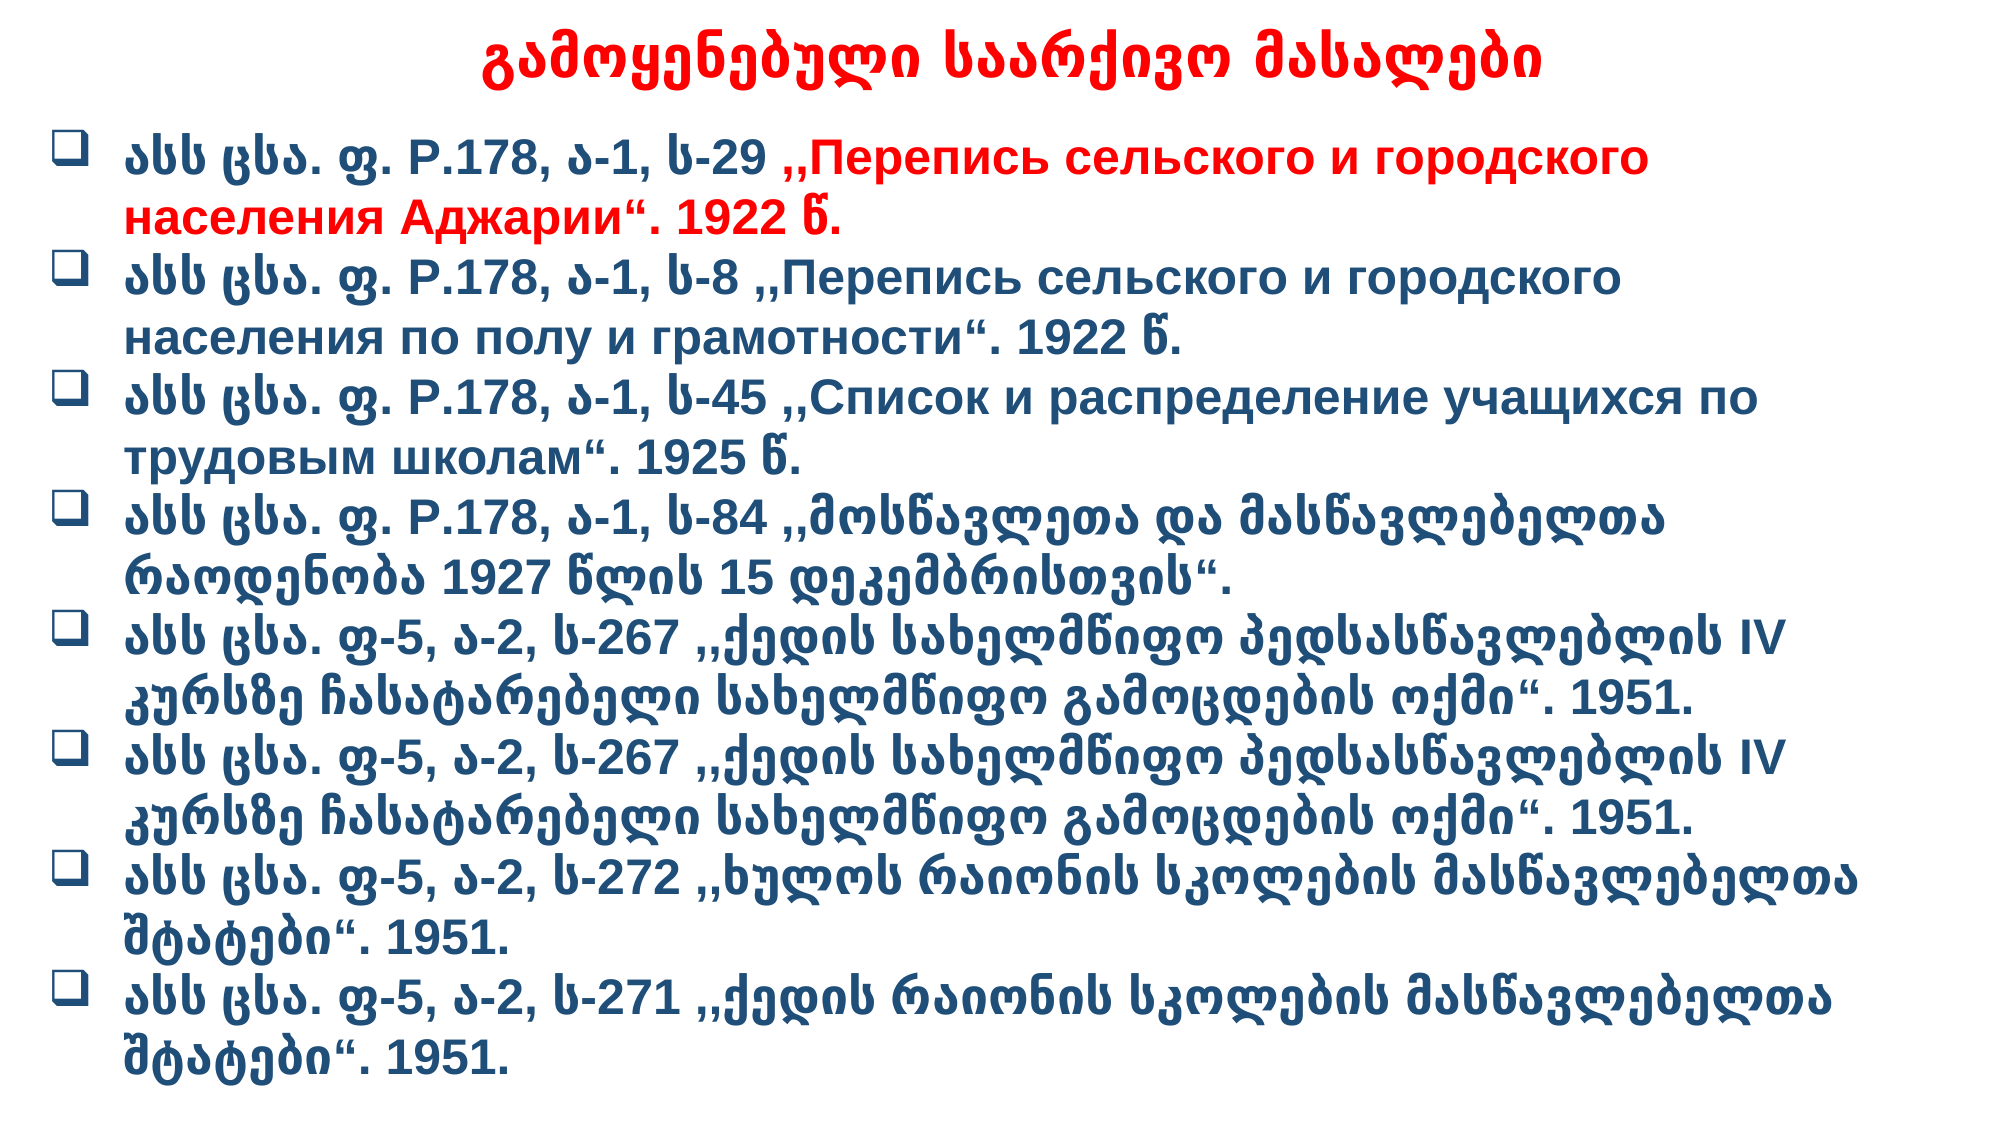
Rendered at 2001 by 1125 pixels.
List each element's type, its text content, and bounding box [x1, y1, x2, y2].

title გამოყენებული საარქივო მასალები [64, 0, 1961, 117]
text_box ასს ცსა. ფ. Р.178, ა-1, ს-29 ,,Перепись сельского и городского населения Аджарии“. 1922 წ. ასს ცსა. ფ. Р.178, ა-1, ს-8 ,,Перепись сельского и городского населения по полу и грамотности“. 1922 წ. ასს ცსა. ფ. Р.178, ა-1, ს-45 ,,Список и распределение учащихся по трудовым школам“. 1925 წ. ასს ცსა. ფ. Р.178, ა-1, ს-84 ,,მოსწავლეთა და მასწავლებელთა რაოდენობა 1927 წლის 15 დეკემბრისთვის“. ასს ცსა. ფ-5, ა-2, ს-267 ,,ქედის სახელმწიფო პედსასწავლებლის IV კურსზე ჩასატარებელი სახელმწიფო გამოცდების ოქმი“. 1951. ასს ცსა. ფ-5, ა-2, ს-267 ,,ქედის სახელმწიფო პედსასწავლებლის IV კურსზე ჩასატარებელი სახელმწიფო გამოცდების ოქმი“. 1951. ასს ცსა. ფ-5, ა-2, ს-272 ,,ხულოს რაიონის სკოლების მასწავლებელთა შტატები“. 1951. ასს ცსა. ფ-5, ა-2, ს-271 ,,ქედის რაიონის სკოლების მასწავლებელთა შტატები“. 1951. [33, 116, 1912, 1092]
